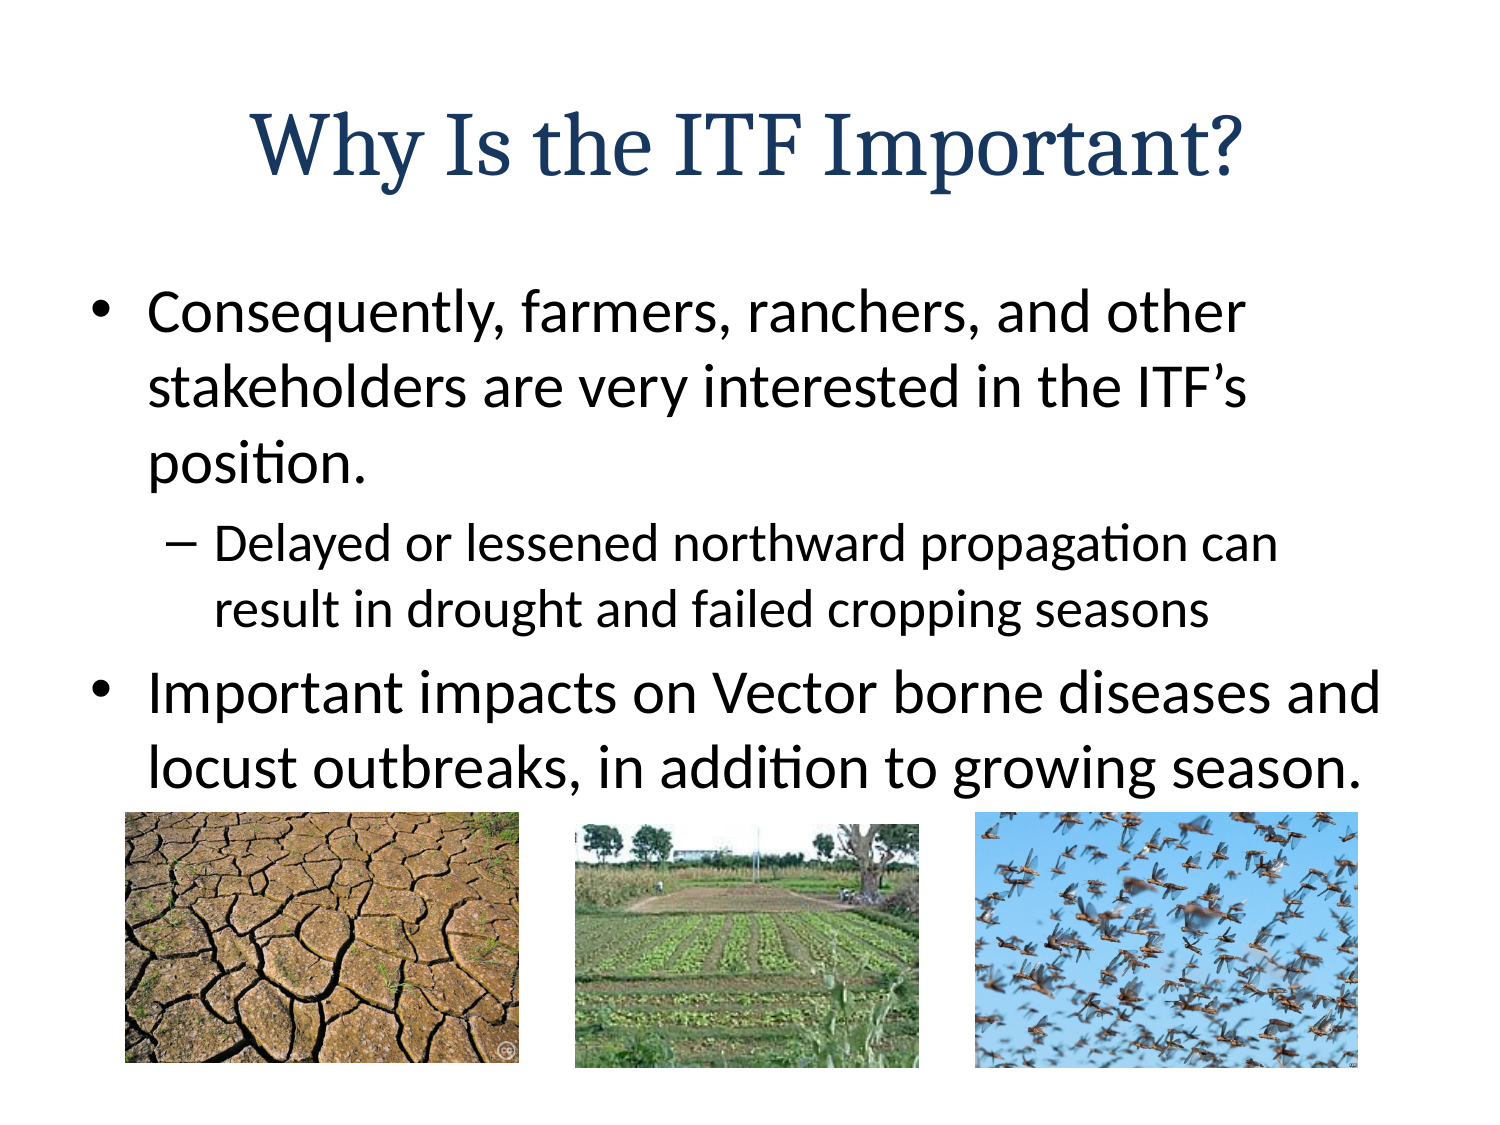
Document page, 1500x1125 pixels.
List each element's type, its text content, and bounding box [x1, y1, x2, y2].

picture [974, 812, 1358, 1068]
picture [574, 824, 919, 1068]
title Why Is the ITF Important? [75, 45, 1425, 233]
picture [124, 812, 519, 1063]
list Consequently, farmers, ranchers, and other stakeholders are very interested in the ITF’s position. Delayed or lessened northward propagation can result in drought and failed cropping seasons Important impacts on Vector borne diseases and locust outbreaks, in addition to growing season. [75, 262, 1425, 838]
